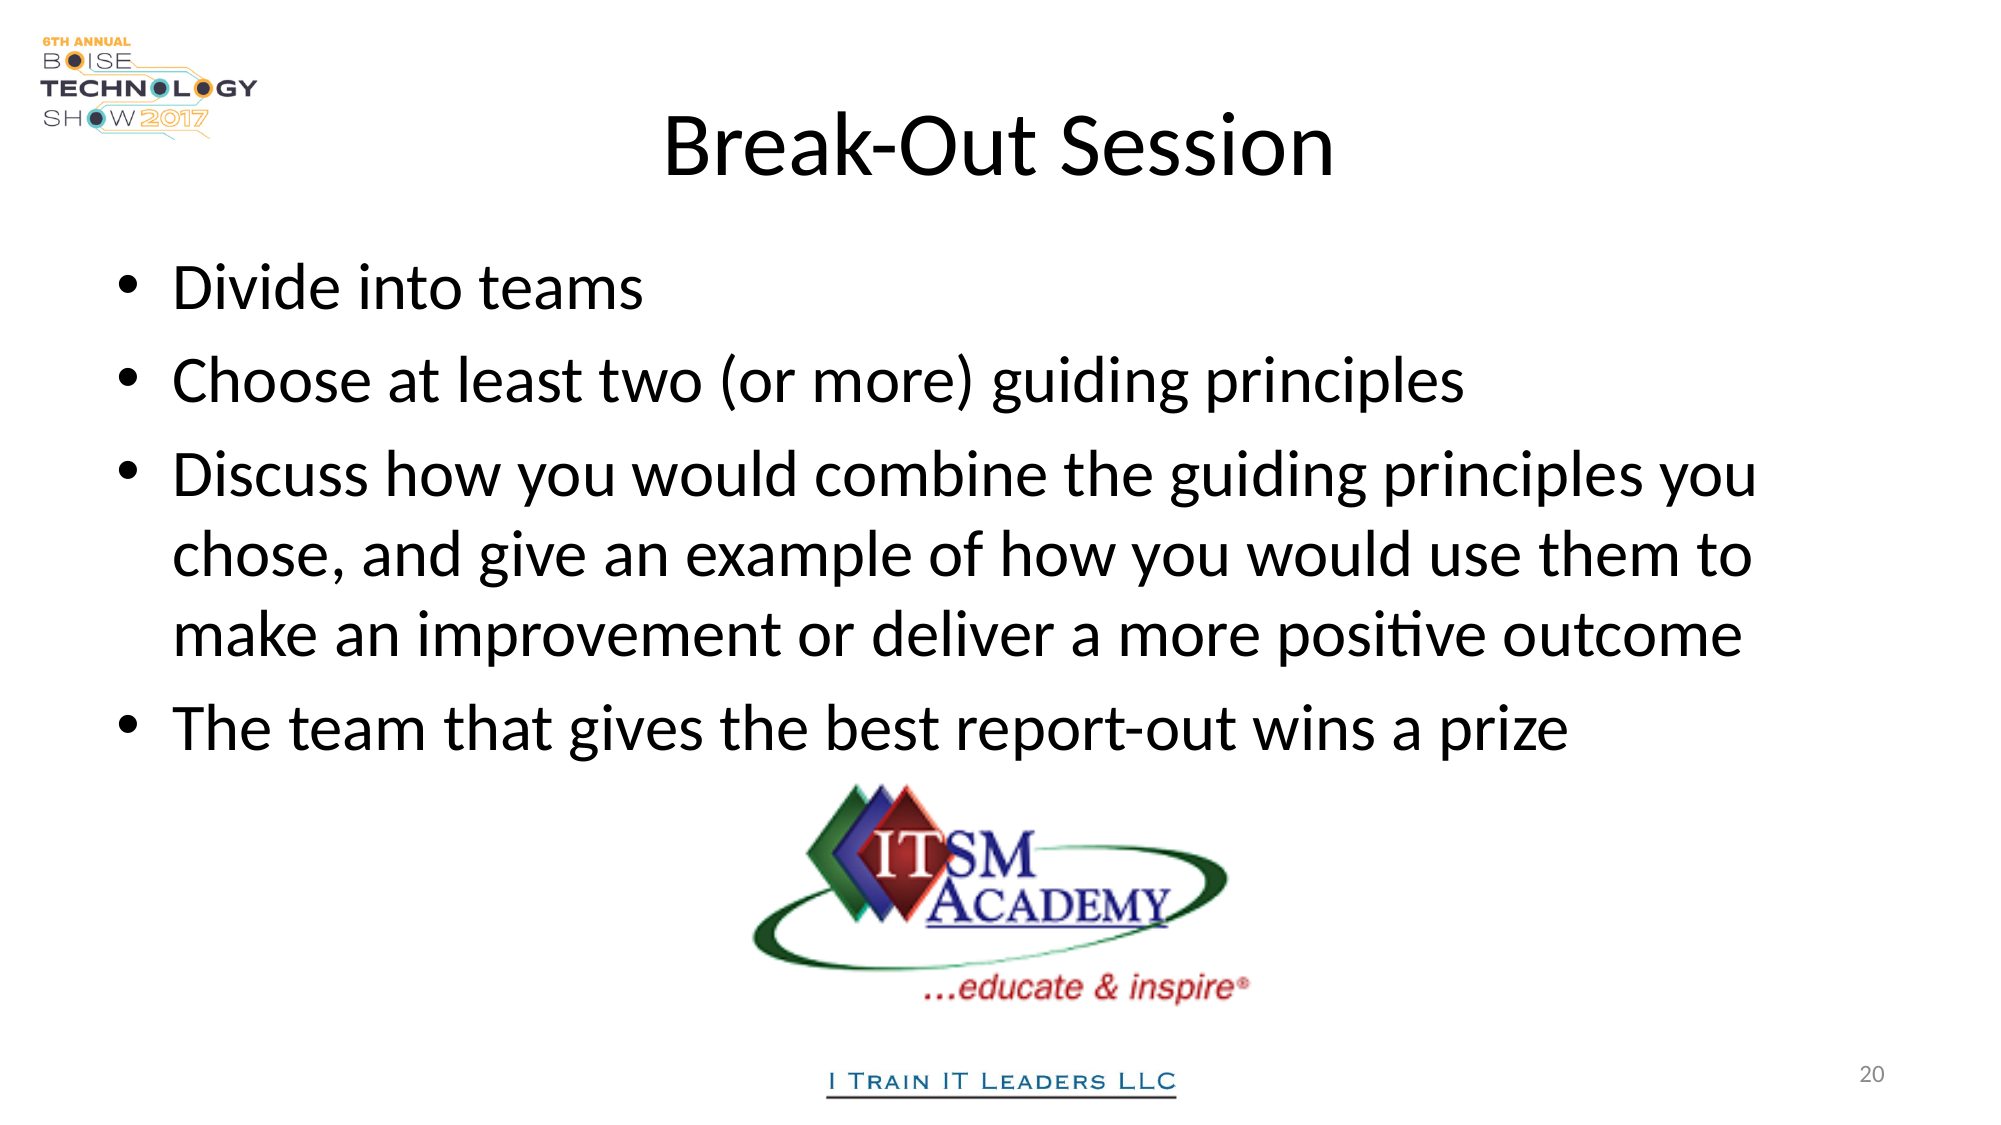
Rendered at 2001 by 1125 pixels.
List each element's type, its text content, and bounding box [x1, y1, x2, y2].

picture [815, 1051, 1185, 1105]
slide_number 20 [1433, 1042, 1900, 1103]
picture [740, 775, 1260, 1020]
title Break-Out Session [99, 45, 1900, 233]
picture [34, 29, 272, 156]
list Divide into teams Choose at least two (or more) guiding principles Discuss how you would combine the guiding principles you chose, and give an example of how you would use them to make an improvement or deliver a more positive outcome The team that gives the best report-out wins a prize [101, 235, 1902, 776]
